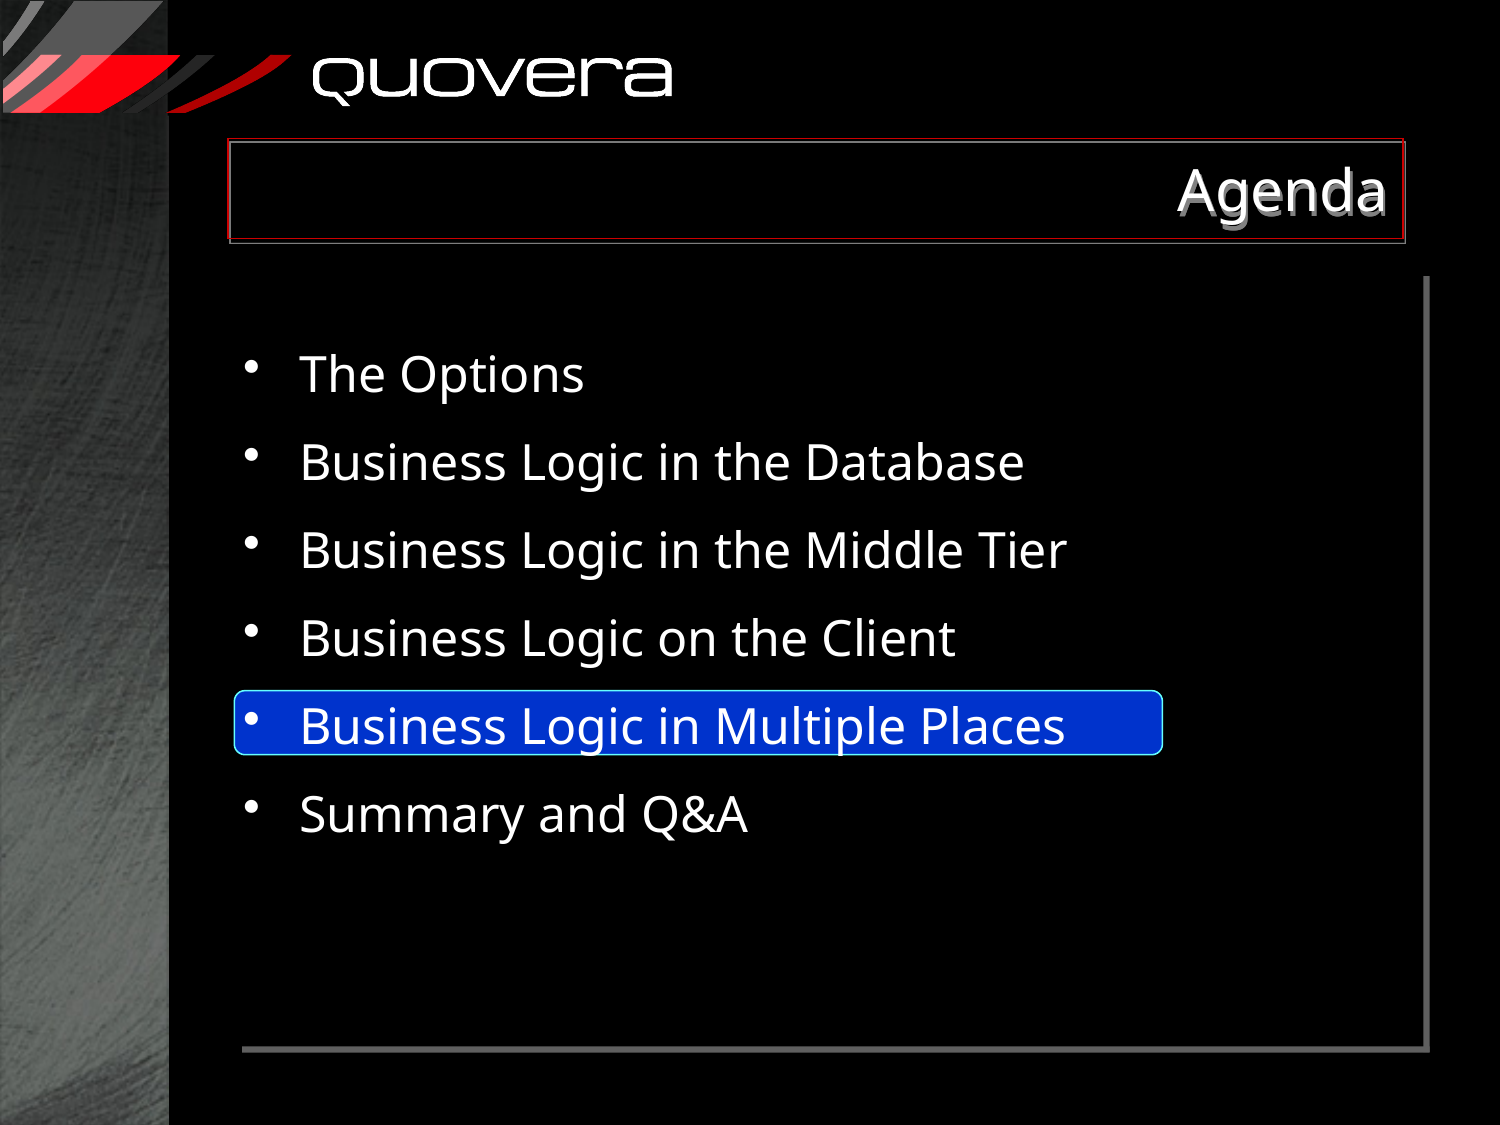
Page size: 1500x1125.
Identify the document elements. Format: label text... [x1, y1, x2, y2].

picture [0, 0, 684, 1125]
title Agenda [227, 138, 1404, 239]
list The Options Business Logic in the Database Business Logic in the Middle Tier Business Logic on the Client Business Logic in Multiple Places Summary and Q&A [227, 316, 1404, 1027]
